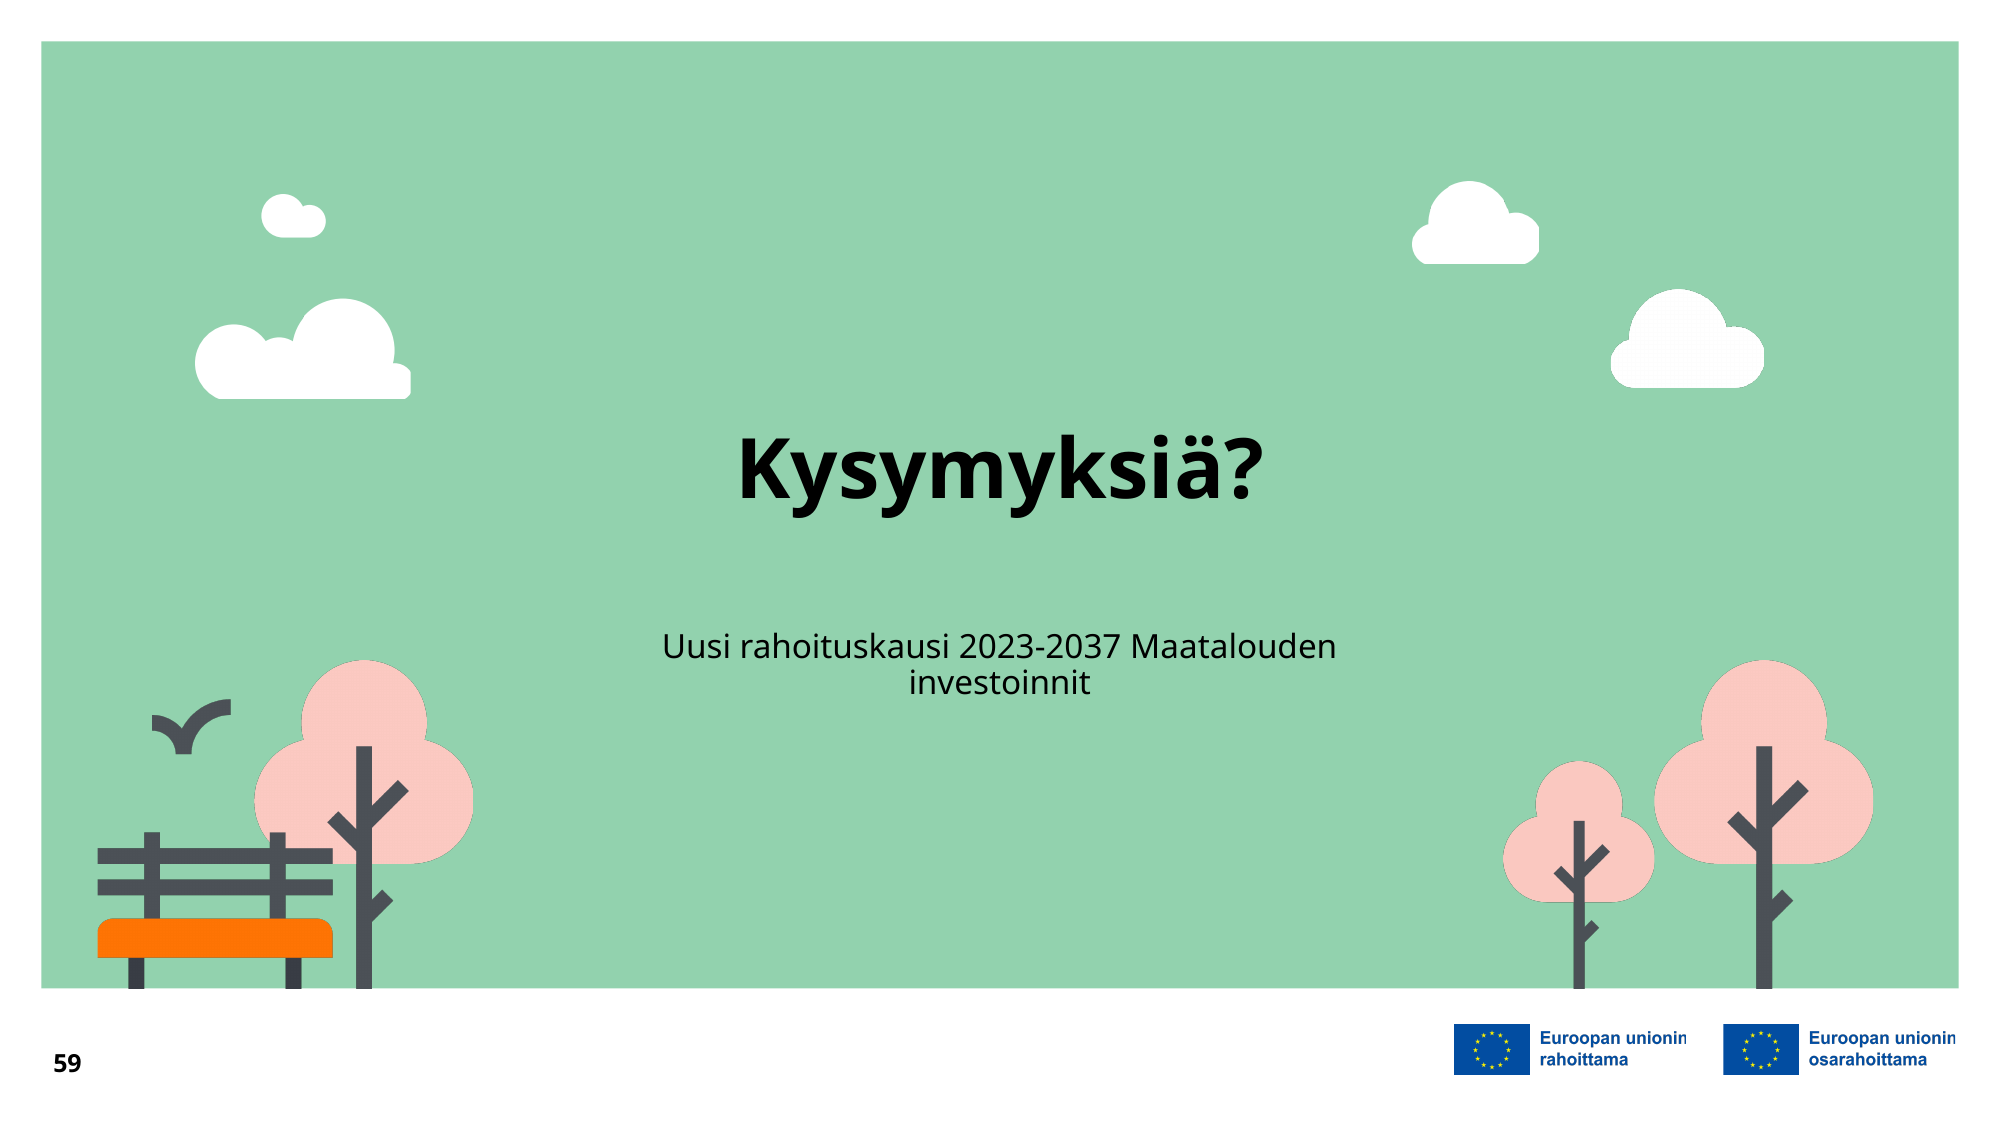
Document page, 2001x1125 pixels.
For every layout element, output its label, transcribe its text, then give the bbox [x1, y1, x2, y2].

subtitle Uusi rahoituskausi 2023-2037 Maatalouden investoinnit [563, 622, 1437, 723]
title Kysymyksiä? [563, 381, 1437, 563]
